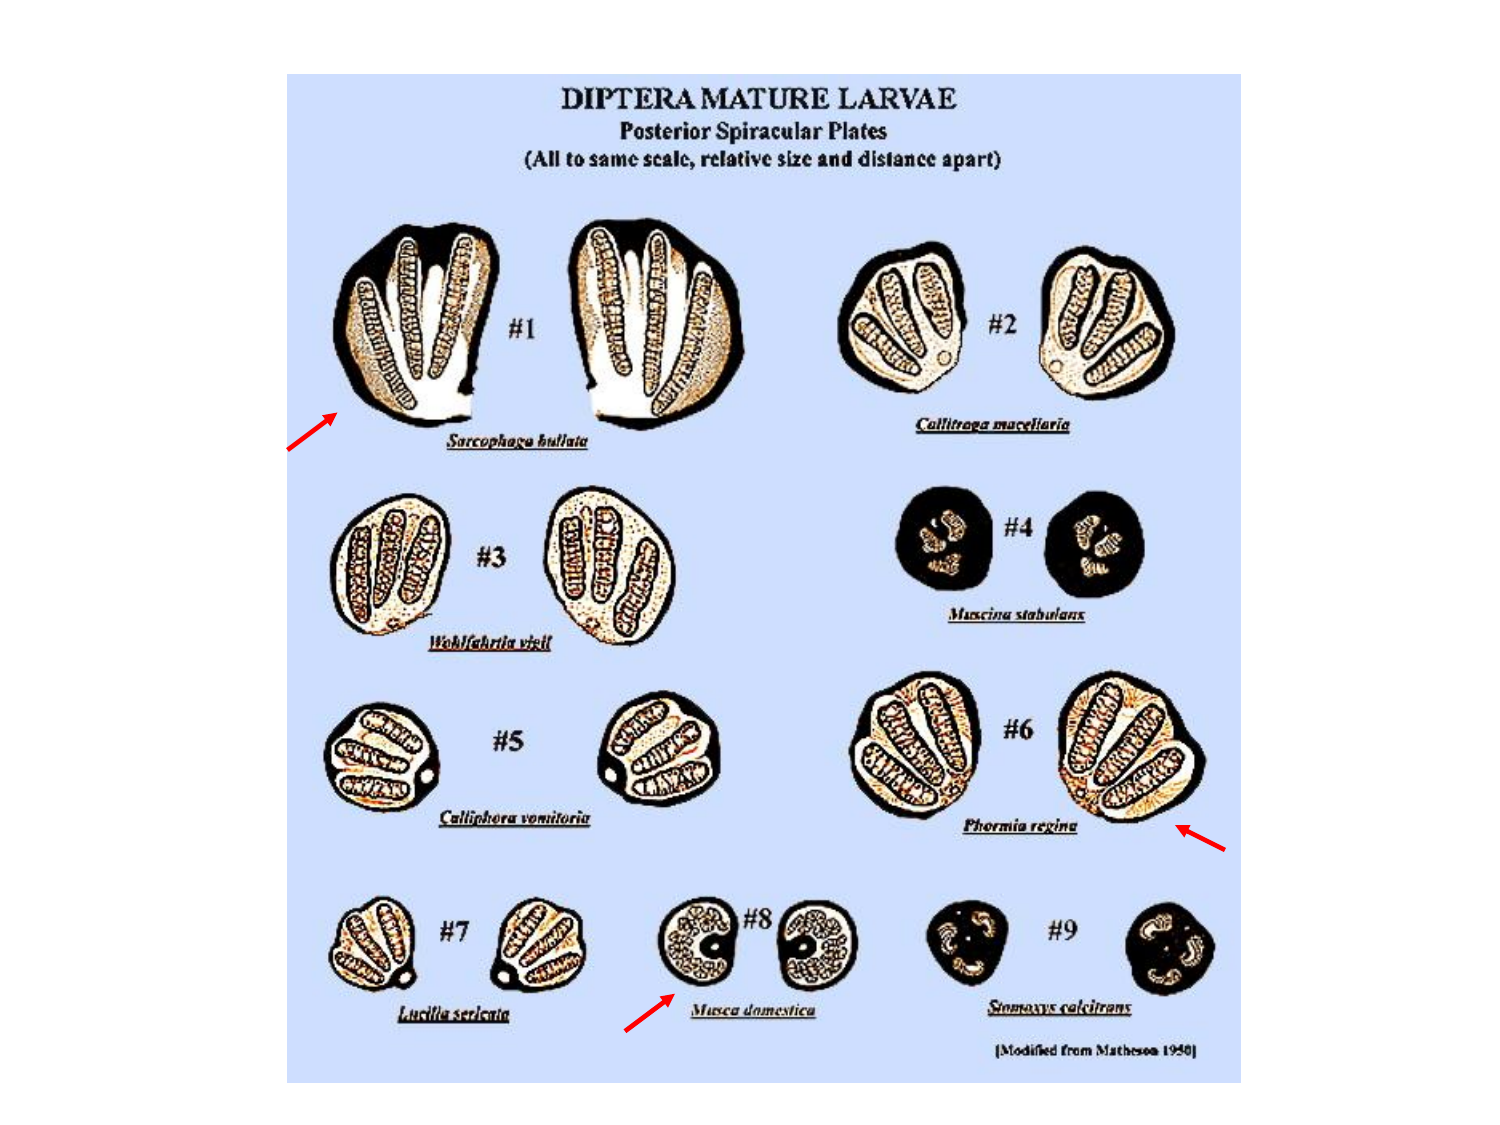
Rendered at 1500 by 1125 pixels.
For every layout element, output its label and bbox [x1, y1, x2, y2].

text_box [624, 993, 676, 1032]
text_box [1174, 824, 1226, 851]
picture [287, 74, 1241, 1083]
text_box [287, 412, 338, 451]
